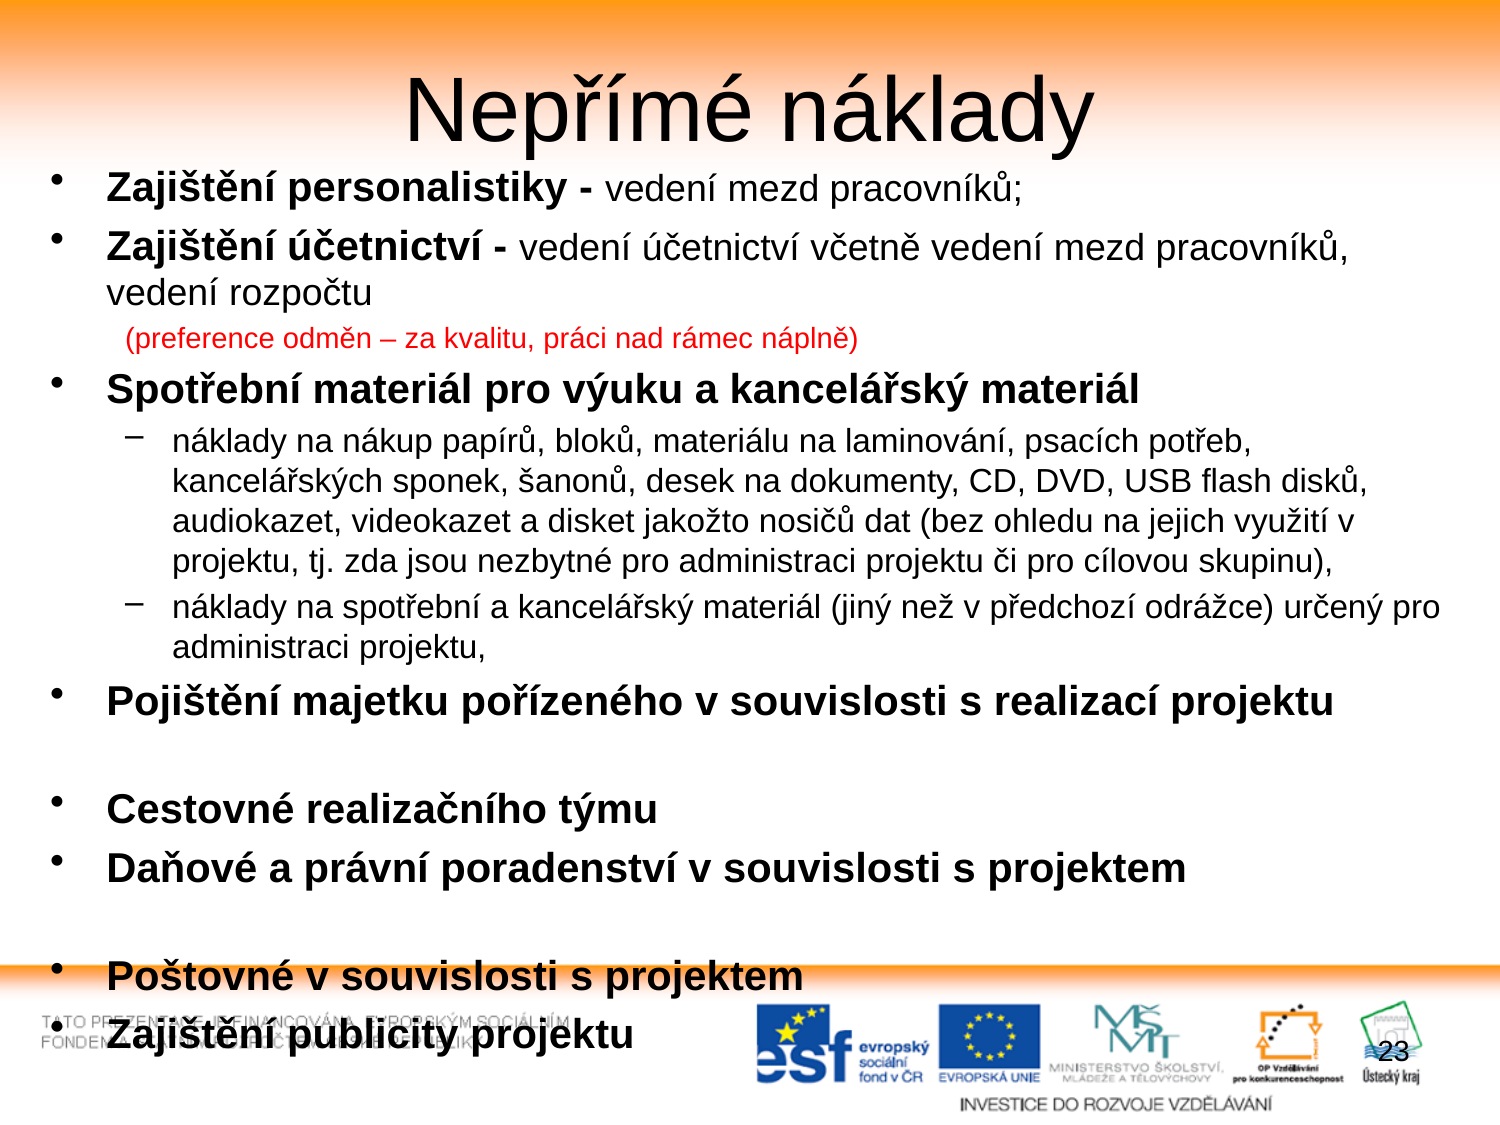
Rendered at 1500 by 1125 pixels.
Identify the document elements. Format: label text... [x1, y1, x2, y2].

list Zajištění personalistiky - vedení mezd pracovníků; Zajištění účetnictví - vedení účetnictví včetně vedení mezd pracovníků, vedení rozpočtu (preference odměn – za kvalitu, práci nad rámec náplně) Spotřební materiál pro výuku a kancelářský materiál náklady na nákup papírů, bloků, materiálu na laminování, psacích potřeb, kancelářských sponek, šanonů, desek na dokumenty, CD, DVD, USB flash disků, audiokazet, videokazet a disket jakožto nosičů dat (bez ohledu na jejich využití v projektu, tj. zda jsou nezbytné pro administraci projektu či pro cílovou skupinu), náklady na spotřební a kancelářský materiál (jiný než v předchozí odrážce) určený pro administraci projektu, Pojištění majetku pořízeného v souvislosti s realizací projektu Cestovné realizačního týmu Daňové a právní poradenství v souvislosti s projektem Poštovné v souvislosti s projektem Zajištění publicity projektu [34, 152, 1466, 938]
title Nepřímé náklady [74, 44, 1426, 152]
slide_number 23 [1074, 1024, 1426, 1103]
picture [0, 0, 1500, 1125]
